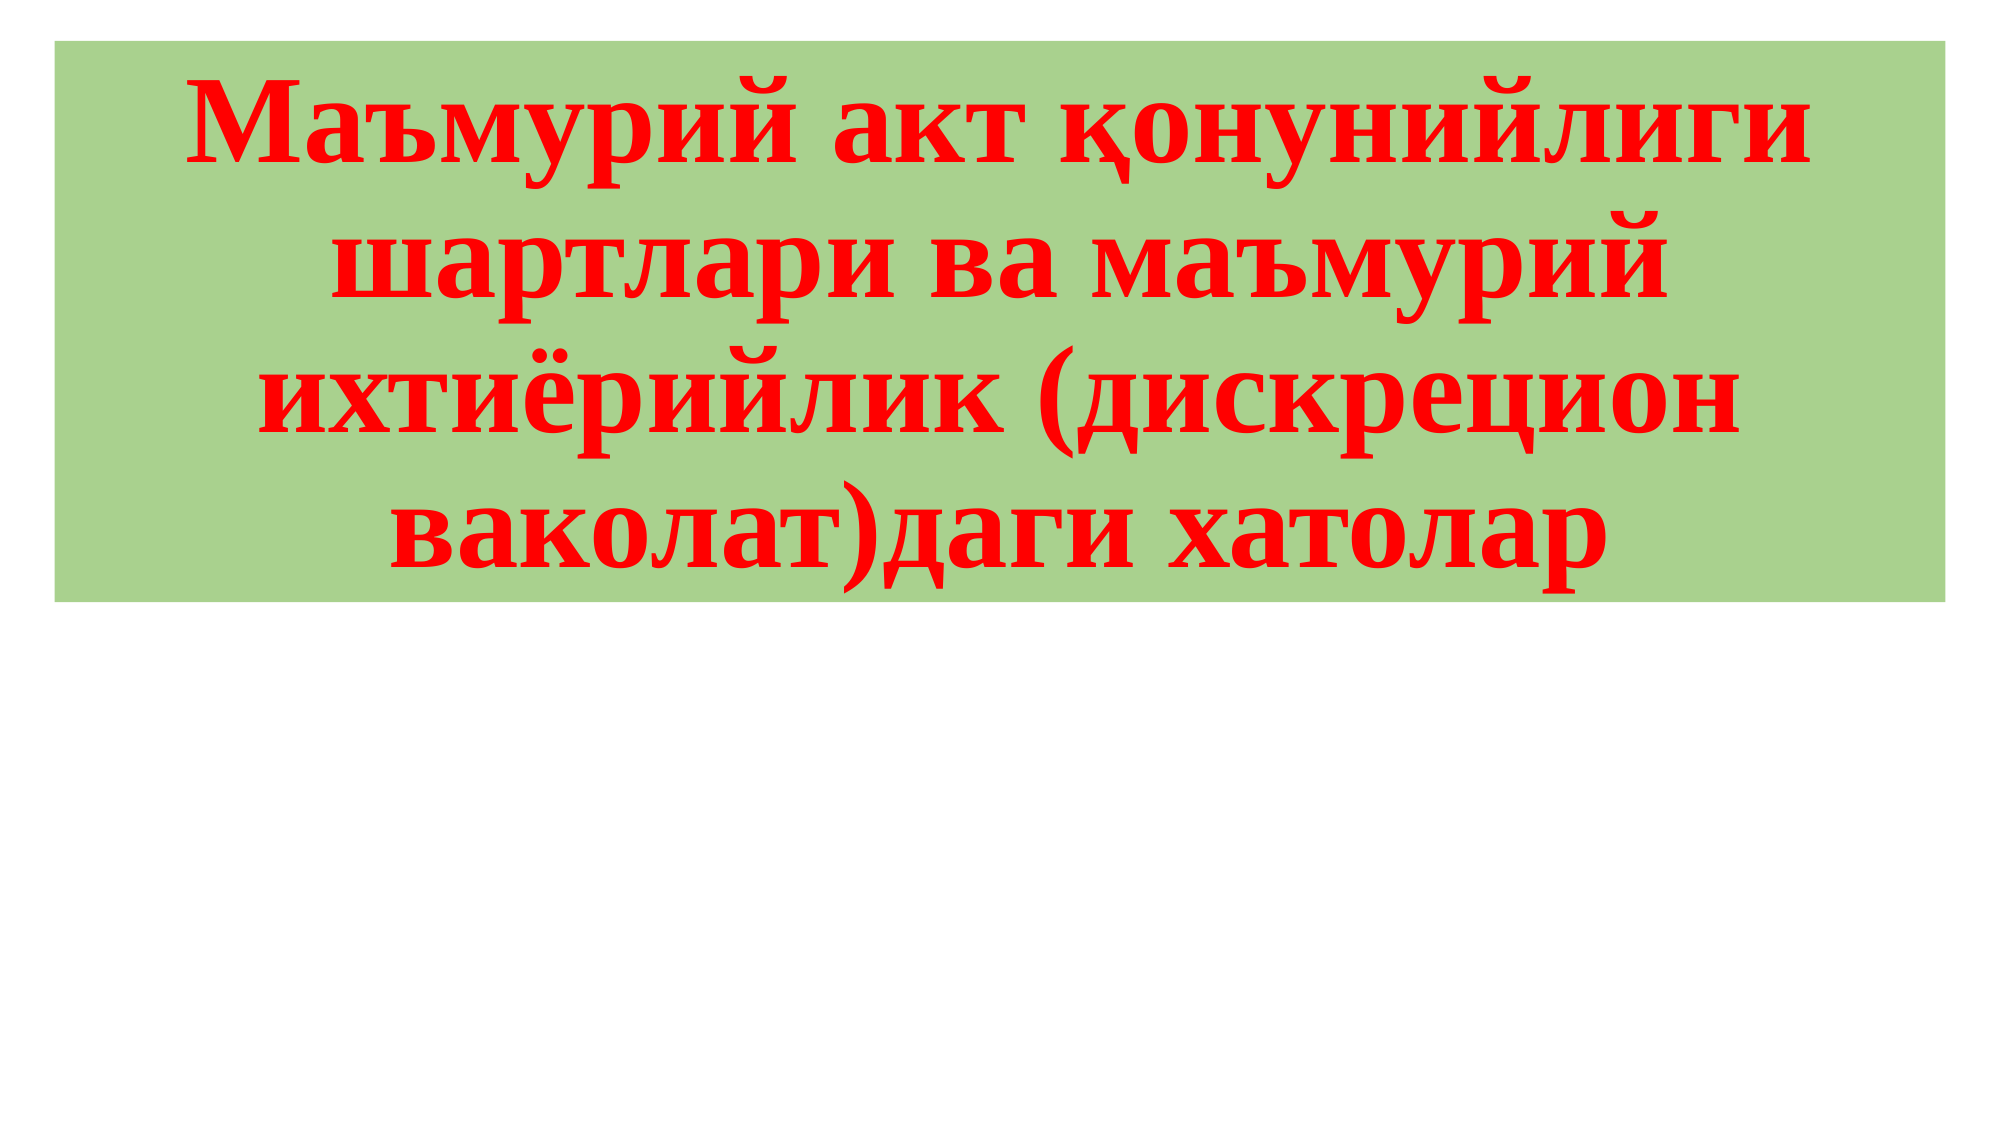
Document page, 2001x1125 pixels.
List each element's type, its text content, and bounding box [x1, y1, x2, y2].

title Маъмурий акт қонунийлиги шартлари ва маъмурий ихтиёрийлик (дискрецион ваколат)даги хатолар [54, 40, 1946, 603]
